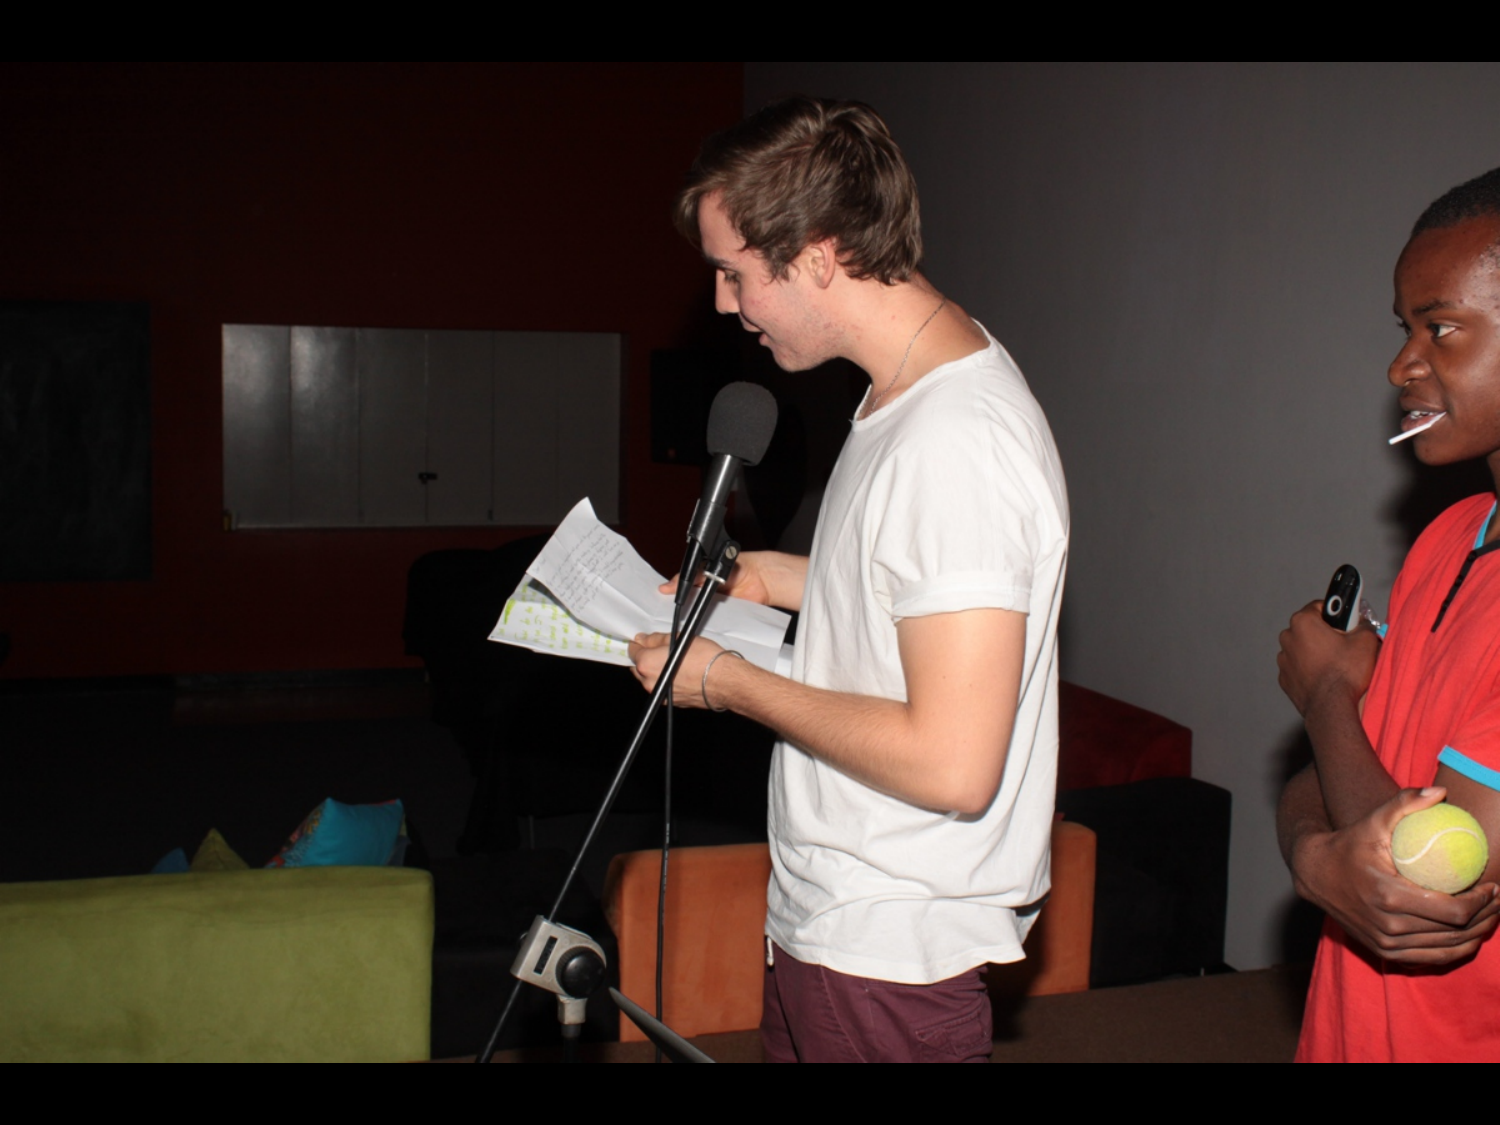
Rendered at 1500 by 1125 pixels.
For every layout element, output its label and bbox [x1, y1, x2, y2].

picture [0, 62, 1500, 1063]
